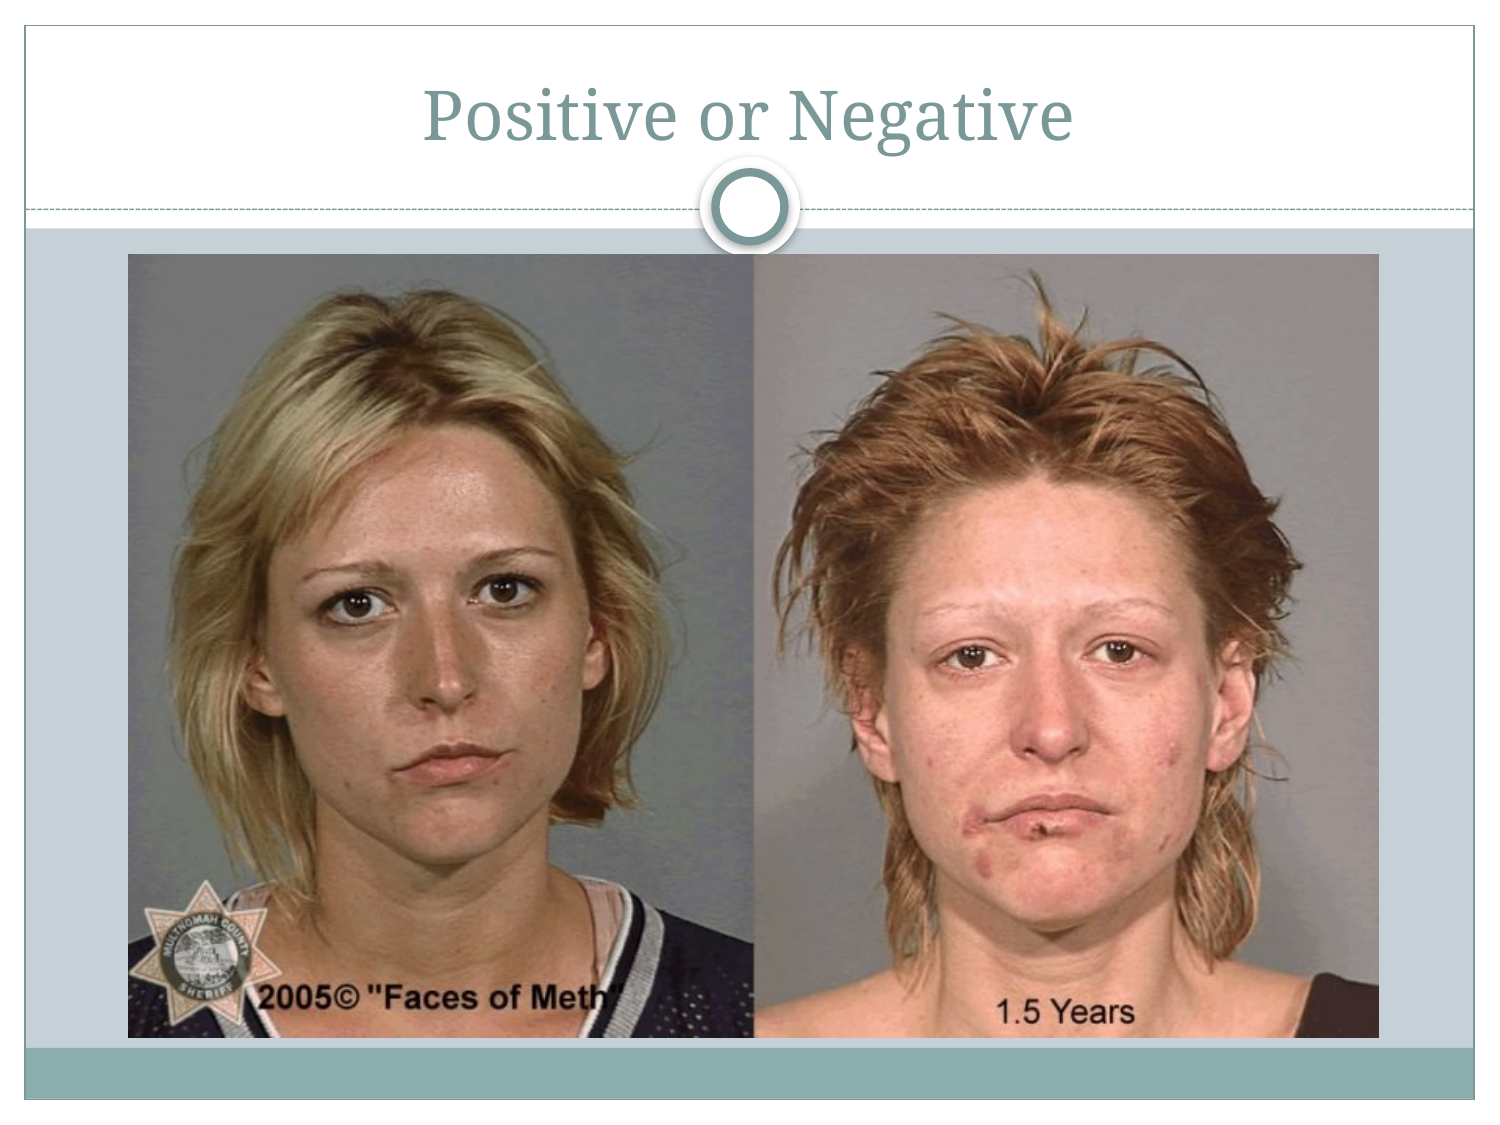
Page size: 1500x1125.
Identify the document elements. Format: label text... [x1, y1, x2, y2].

picture [128, 254, 1379, 1038]
title Positive or Negative [49, 37, 1450, 162]
